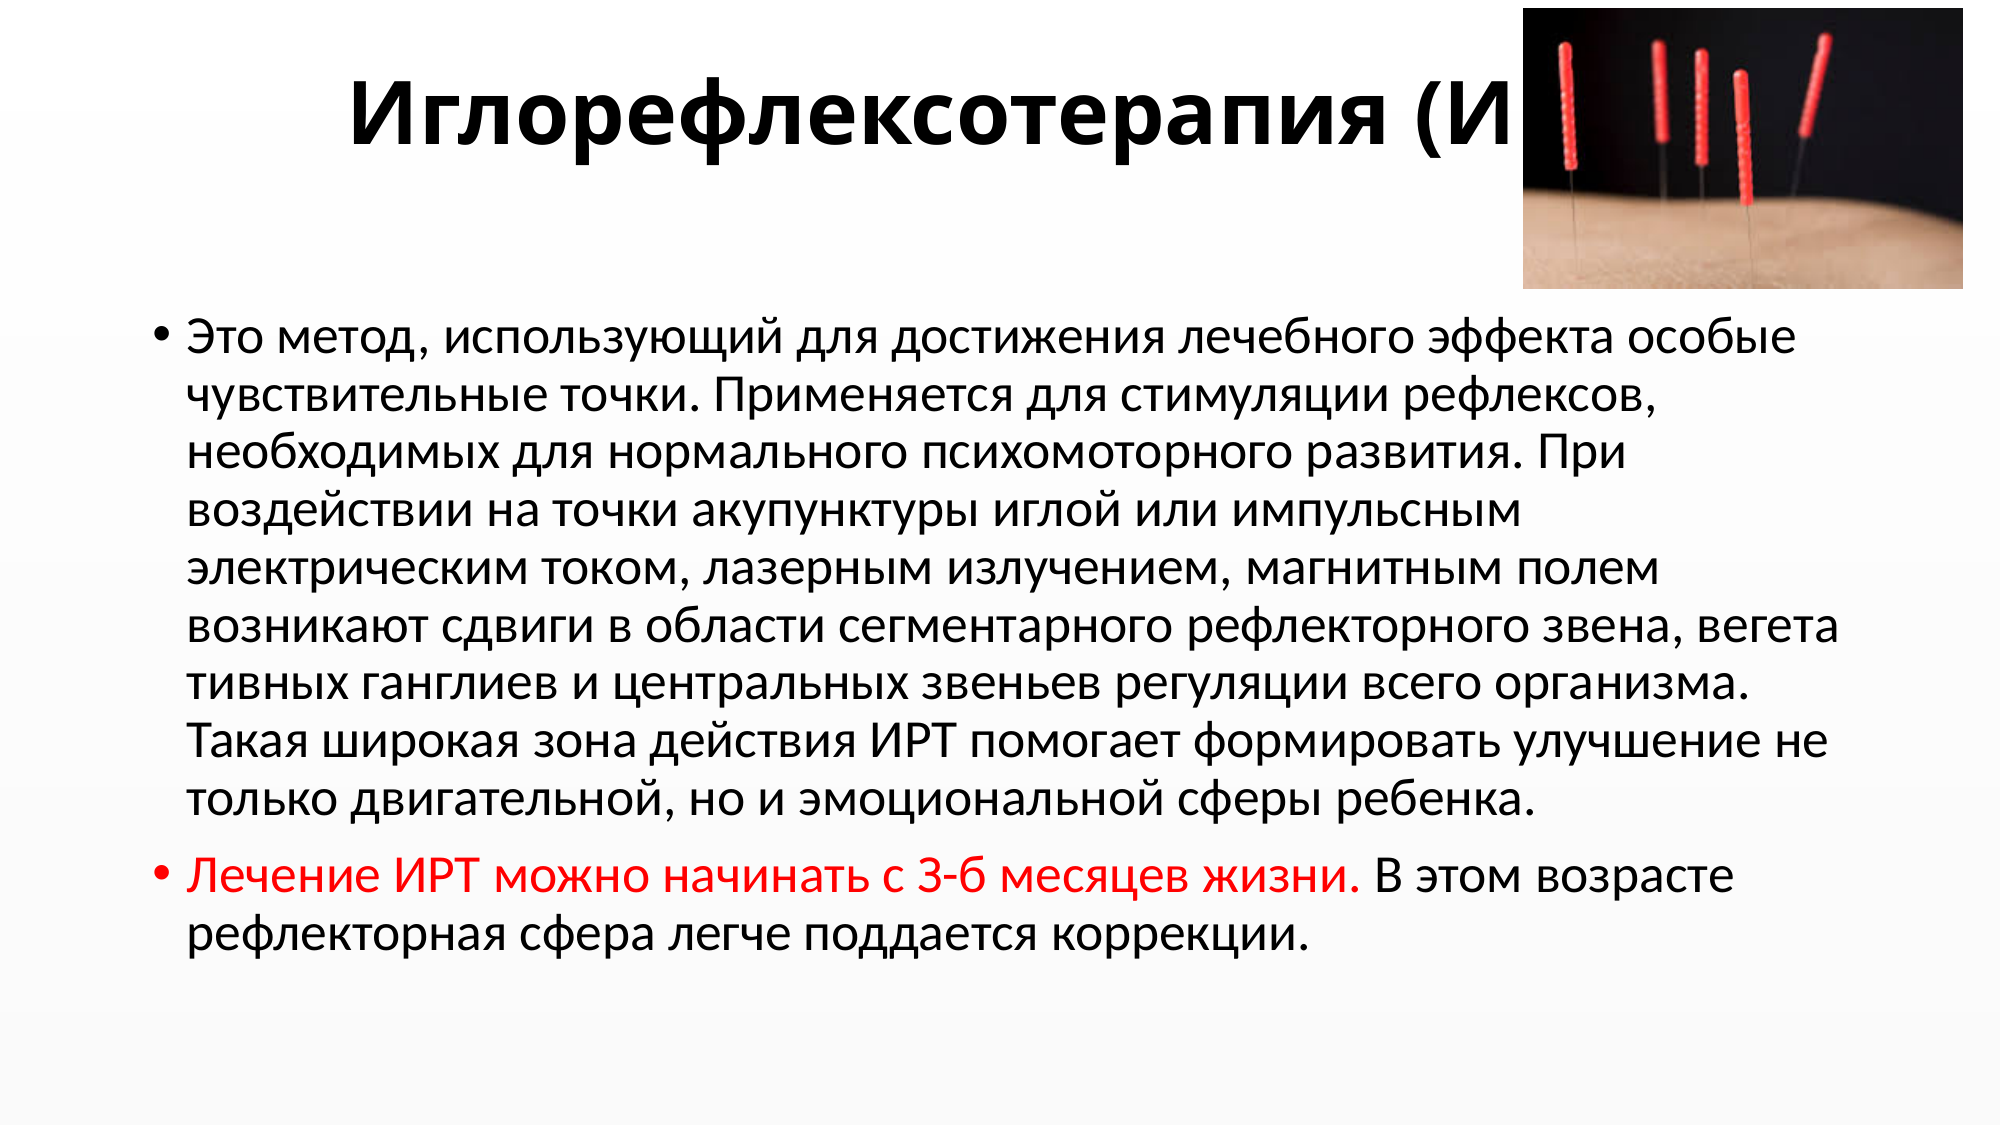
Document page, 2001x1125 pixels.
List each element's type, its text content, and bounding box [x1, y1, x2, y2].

list Это метод, использующий для достижения лечебного эффекта особые чувствительные точ­ки. Применяется для стимуляции рефлексов, необходимых для нормального психомоторного развития. При воздействии на точки акупунктуры иглой или импульсным электрическим током, лазерным излучением, магнитным полем возникают сдвиги в области сегментарного рефлекторного звена, вегета­тивных ганглиев и центральных звеньев регуляции всего орга­низма. Такая широкая зона действия ИРТ помогает форми­ровать улучшение не только двигательной, но и эмоци­ональной сферы ребенка. Лечение ИРТ можно начинать с З-б месяцев жизни. В этом возрасте рефлекторная сфера легче поддается коррекции. [137, 299, 1863, 1014]
picture [1523, 8, 1963, 289]
title Иглорефлексотерапия (ИРТ) [137, 59, 1523, 278]
